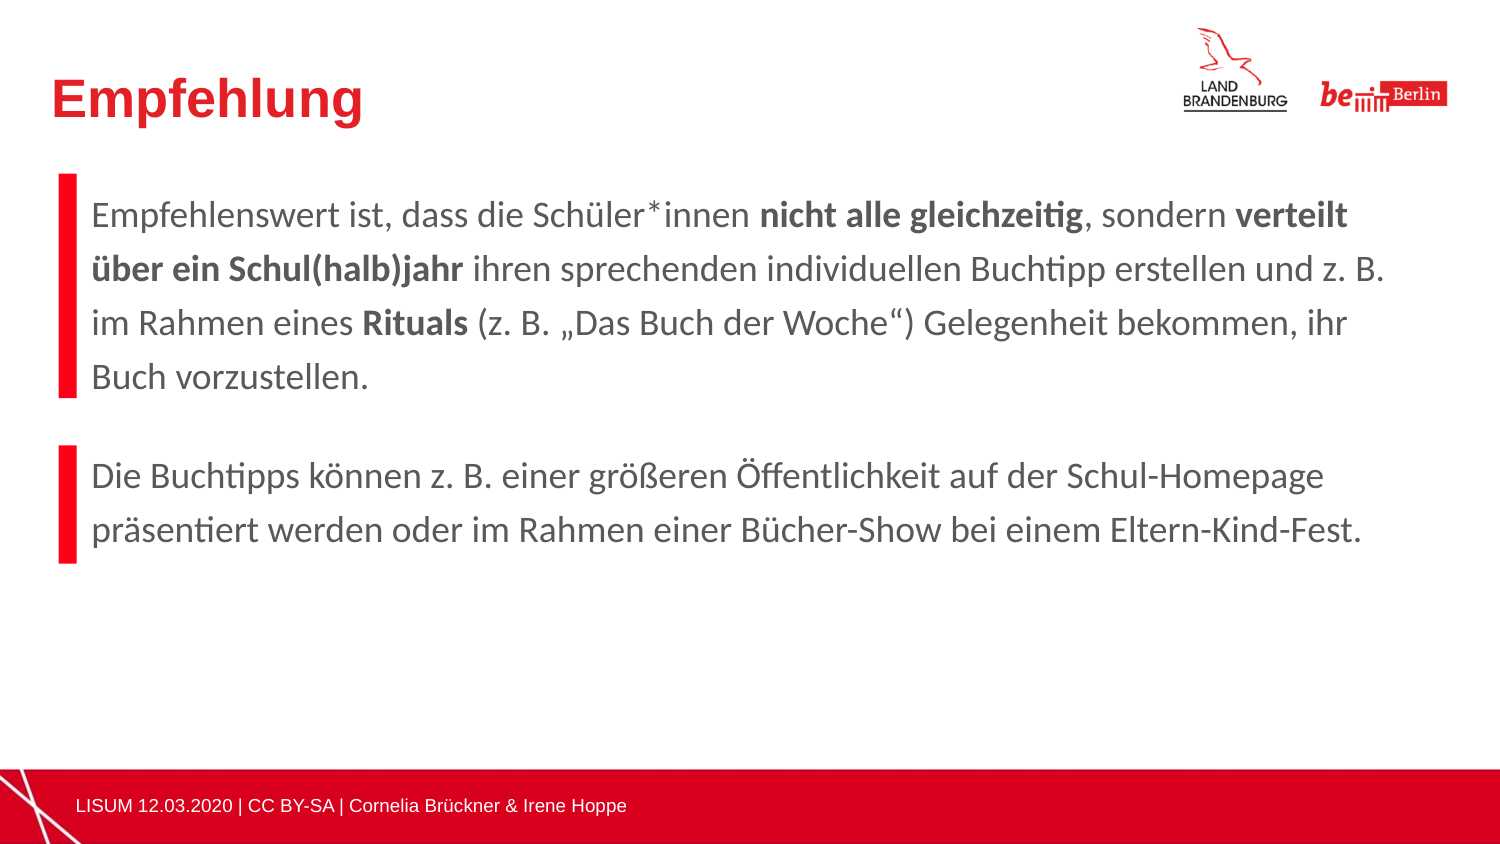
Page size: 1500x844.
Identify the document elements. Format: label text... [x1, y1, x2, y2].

text_box Empfehlenswert ist, dass die Schüler*innen nicht alle gleichzeitig, sondern verteilt über ein Schul(halb)jahr ihren sprechenden individuellen Buchtipp erstellen und z. B. im Rahmen eines Rituals (z. B. „Das Buch der Woche“) Gelegenheit bekommen, ihr Buch vorzustellen. Die Buchtipps können z. B. einer größeren Öffentlichkeit auf der Schul-Homepage präsentiert werden oder im Rahmen einer Bücher-Show bei einem Eltern-Kind-Fest. [76, 173, 1428, 682]
text_box [57, 443, 79, 566]
text_box LISUM 12.03.2020 | CC BY-SA | Cornelia Brückner & Irene Hoppe [60, 782, 1093, 827]
text_box Empfehlung [36, 55, 1447, 149]
text_box [57, 172, 79, 400]
picture [1139, 0, 1492, 149]
picture [0, 769, 1500, 844]
